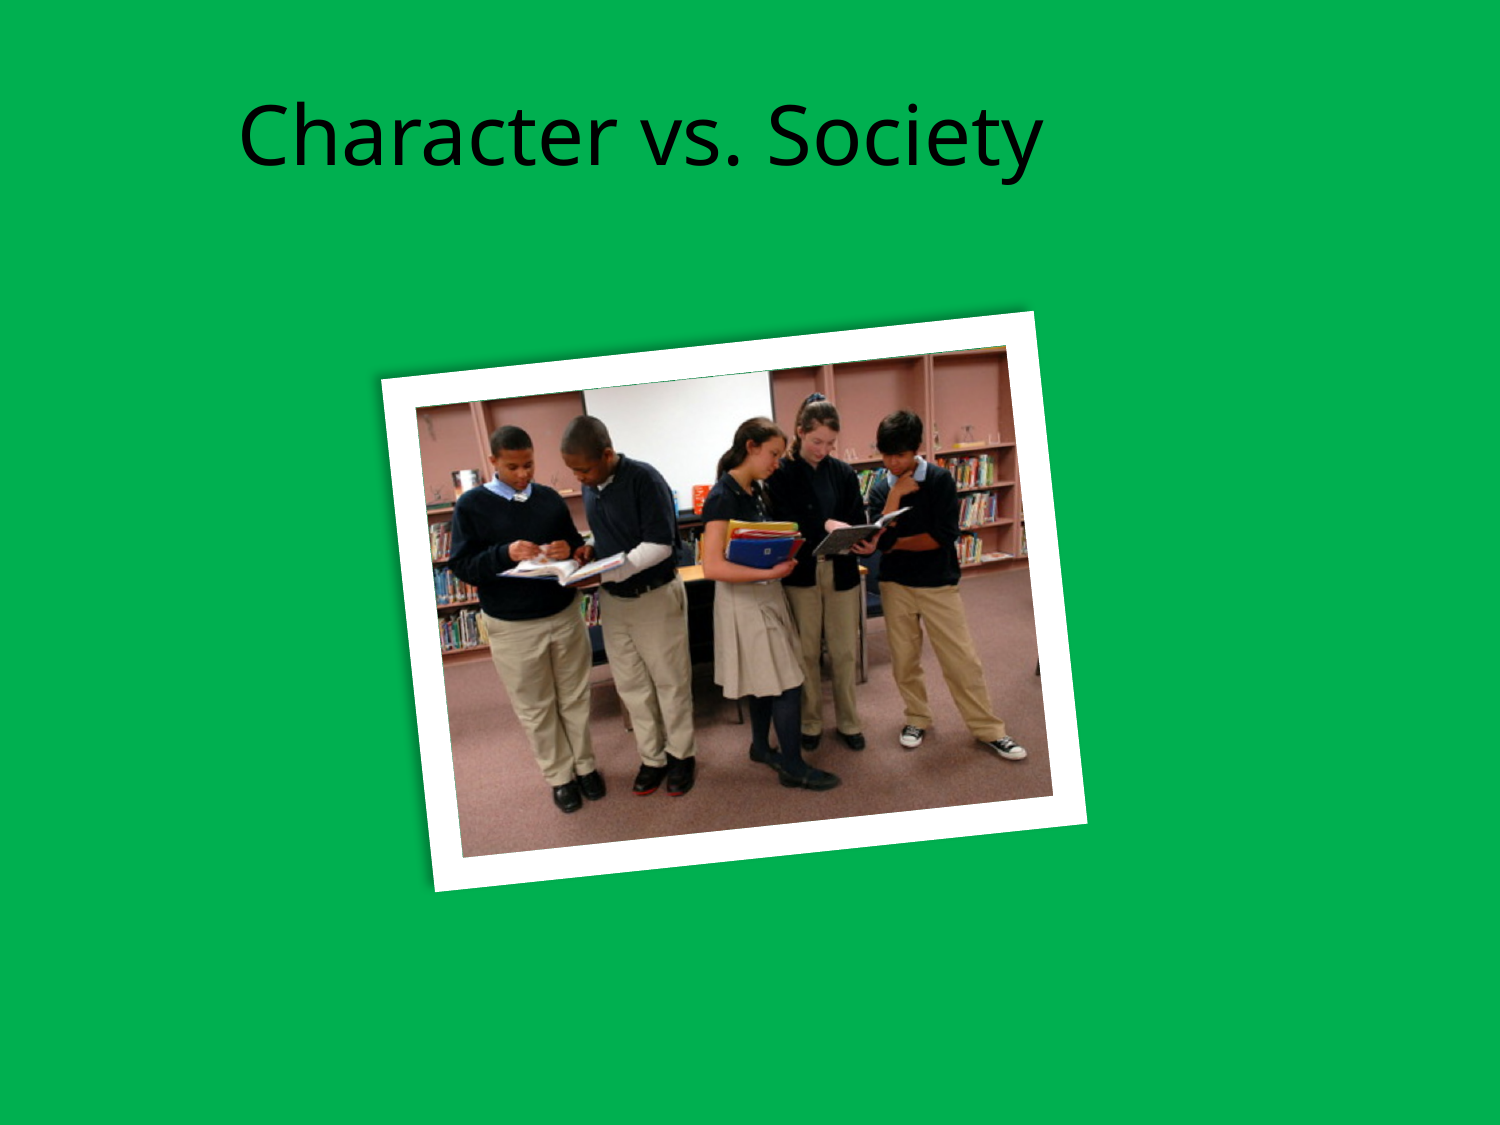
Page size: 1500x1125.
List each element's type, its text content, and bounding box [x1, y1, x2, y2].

picture [417, 347, 1053, 857]
text_box Character vs. Society [222, 75, 1060, 190]
